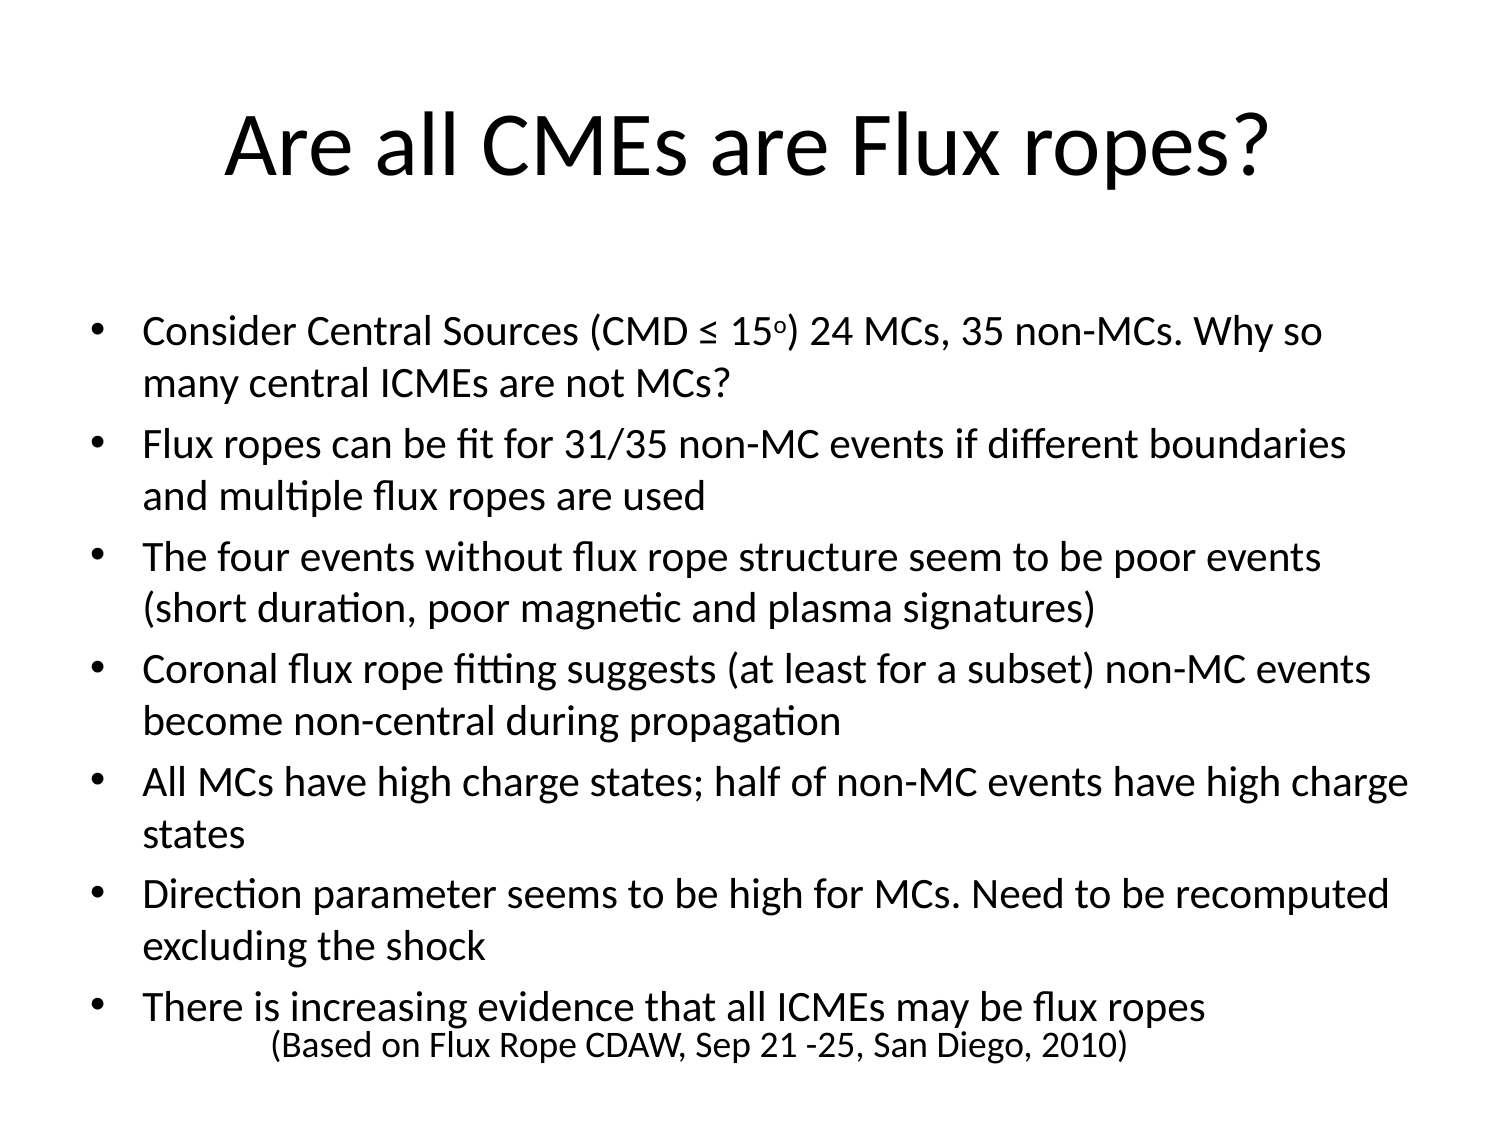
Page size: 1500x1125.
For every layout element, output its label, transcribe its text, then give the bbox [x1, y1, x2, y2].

text_box (Based on Flux Rope CDAW, Sep 21 -25, San Diego, 2010) [255, 1012, 1145, 1073]
list Consider Central Sources (CMD ≤ 15o) 24 MCs, 35 non-MCs. Why so many central ICMEs are not MCs? Flux ropes can be fit for 31/35 non-MC events if different boundaries and multiple flux ropes are used The four events without flux rope structure seem to be poor events (short duration, poor magnetic and plasma signatures) Coronal flux rope fitting suggests (at least for a subset) non-MC events become non-central during propagation All MCs have high charge states; half of non-MC events have high charge states Direction parameter seems to be high for MCs. Need to be recomputed excluding the shock There is increasing evidence that all ICMEs may be flux ropes [75, 295, 1425, 1038]
title Are all CMEs are Flux ropes? [75, 45, 1425, 233]
